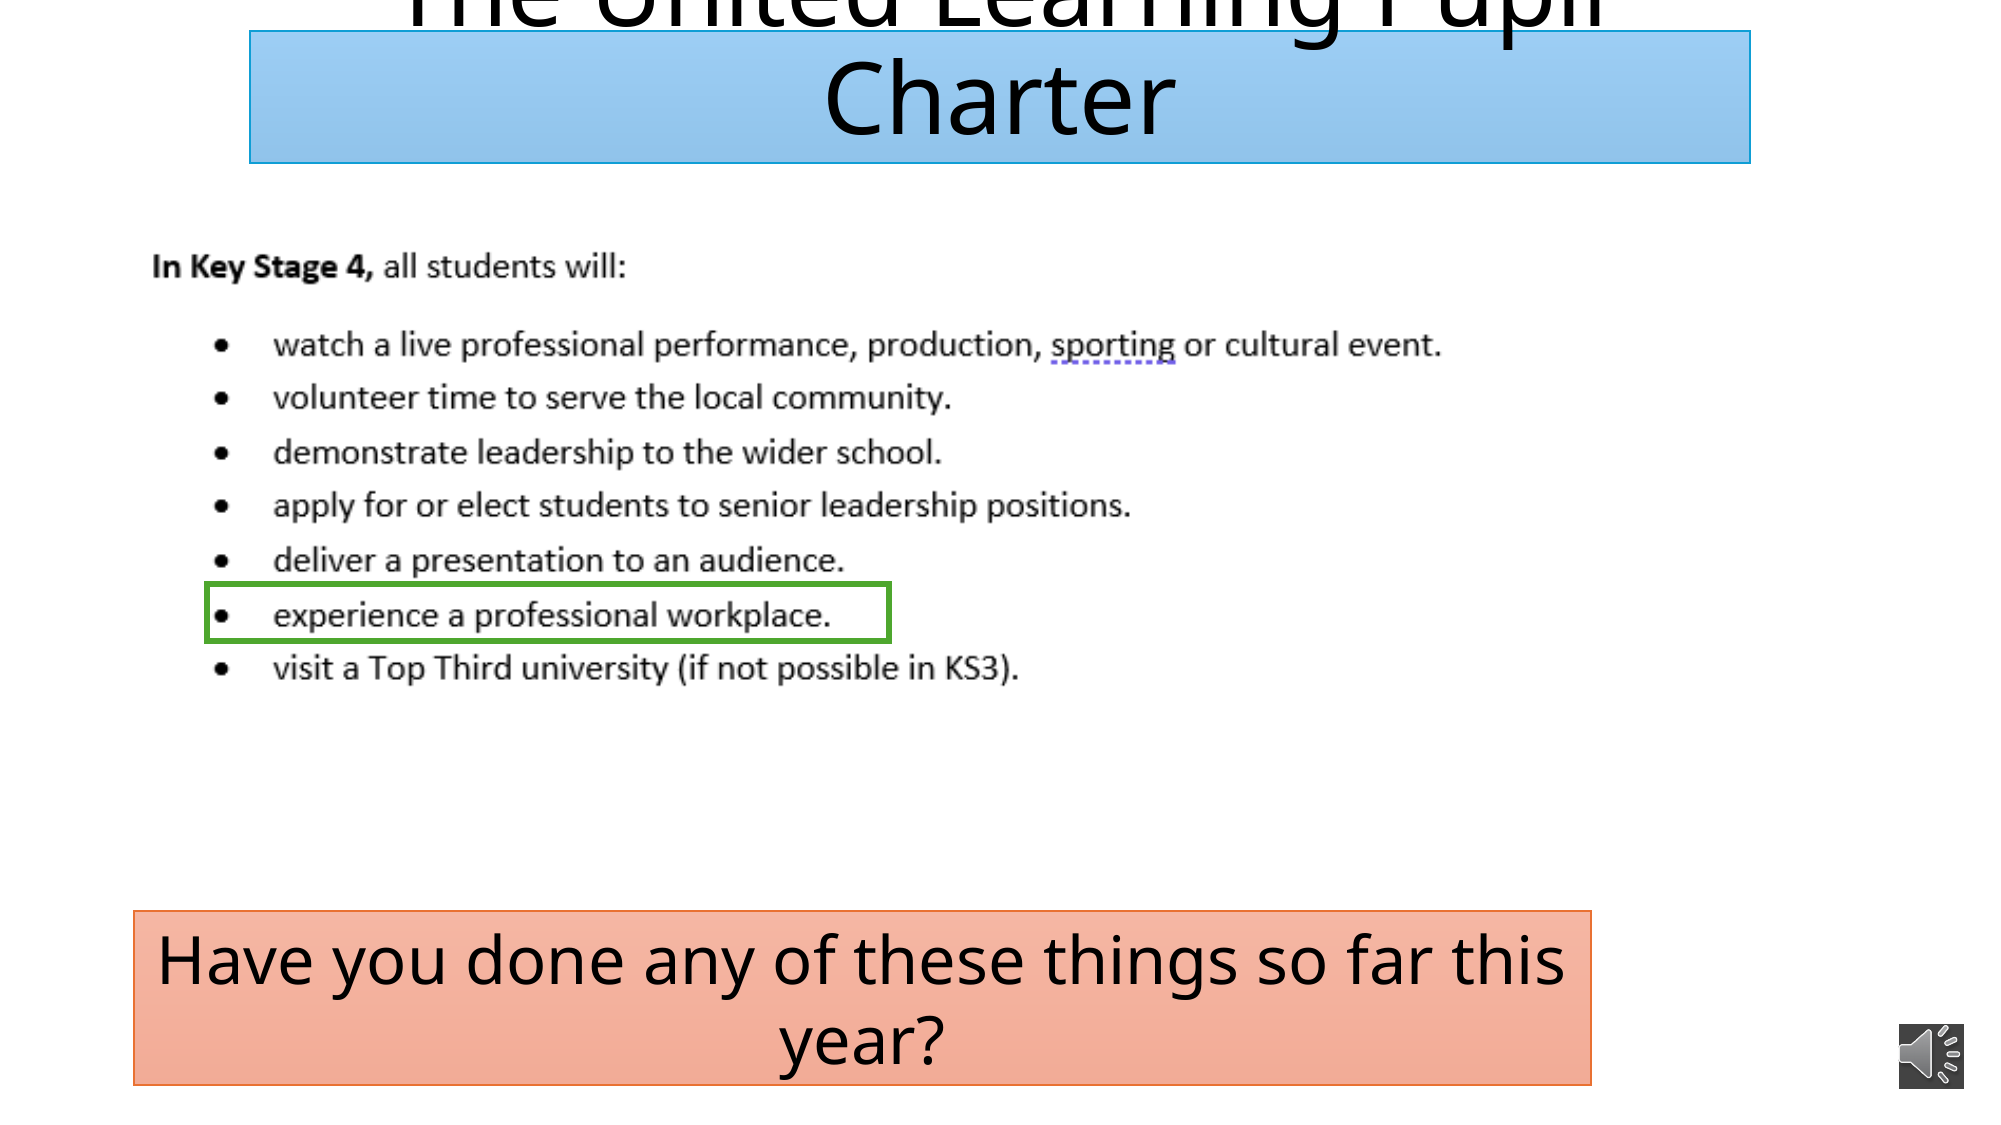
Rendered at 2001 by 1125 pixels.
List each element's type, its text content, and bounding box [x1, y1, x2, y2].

text_box Have you done any of these things so far this year? [133, 910, 1592, 1086]
picture [55, 219, 1610, 719]
title The United Learning Pupil Charter [249, 30, 1751, 164]
picture [1897, 1022, 1966, 1091]
